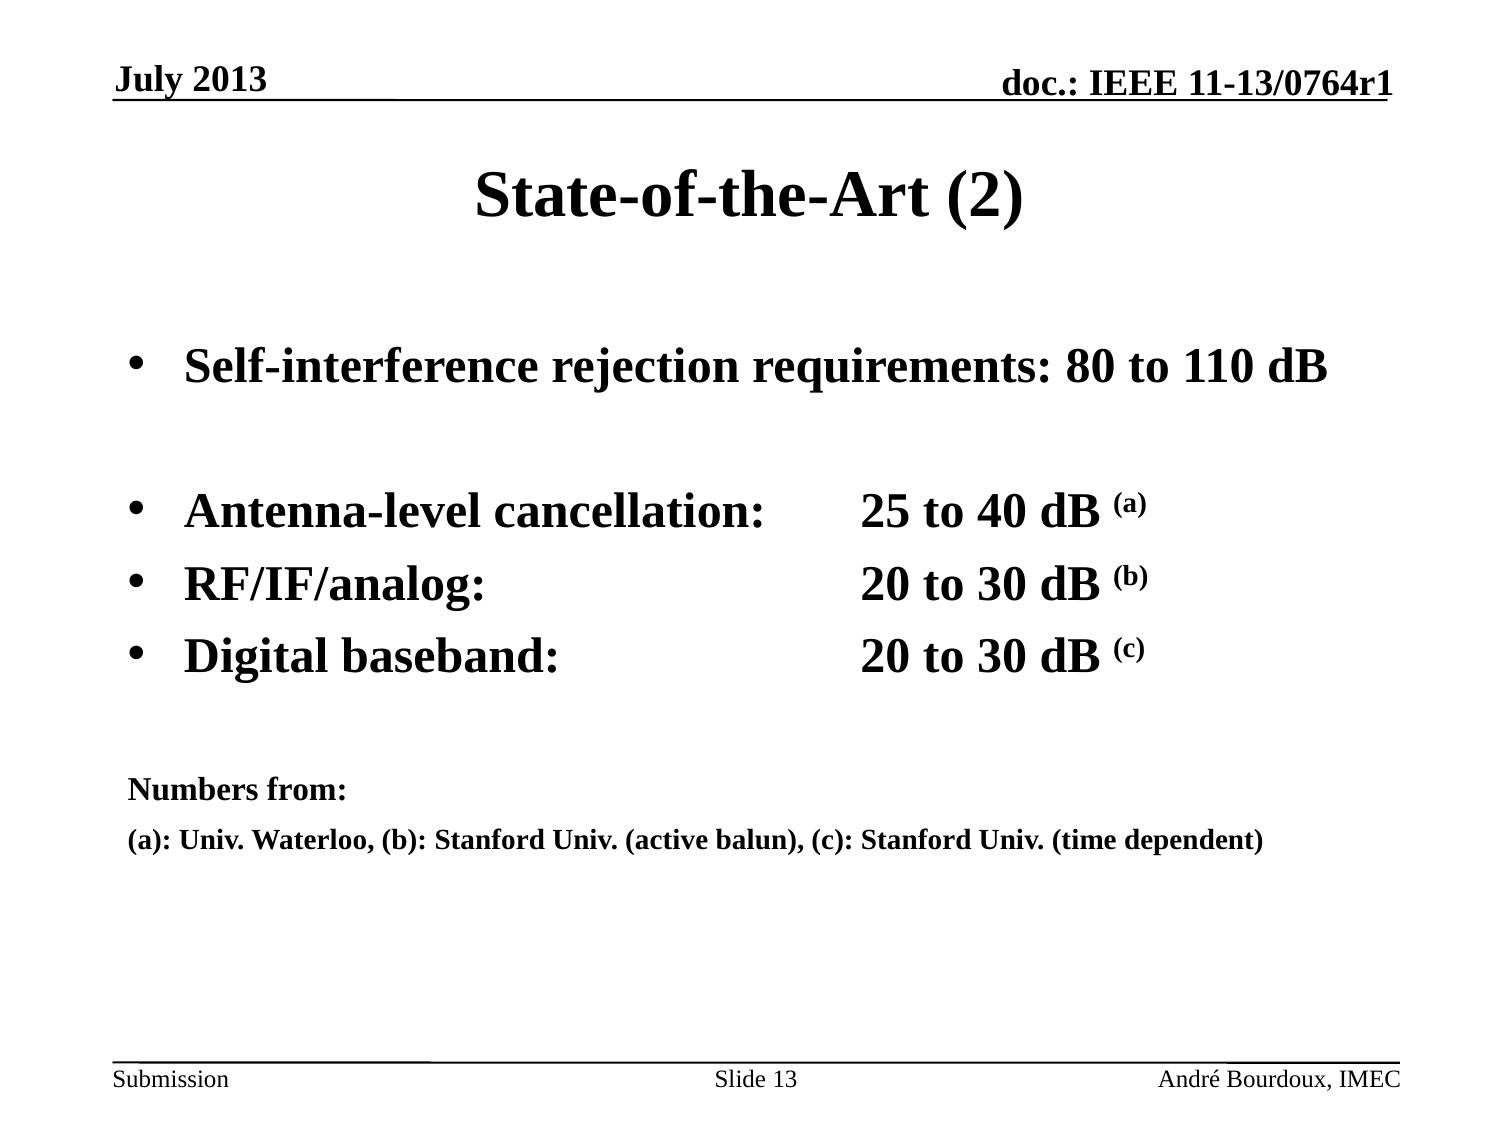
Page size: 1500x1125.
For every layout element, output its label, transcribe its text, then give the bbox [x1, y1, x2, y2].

list Self-interference rejection requirements: 80 to 110 dB Antenna-level cancellation: 25 to 40 dB (a) RF/IF/analog: 20 to 30 dB (b) Digital baseband: 20 to 30 dB (c) Numbers from: (a): Univ. Waterloo, (b): Stanford Univ. (active balun), (c): Stanford Univ. (time dependent) [112, 324, 1471, 1059]
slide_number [114, 54, 423, 100]
title State-of-the-Art (2) [112, 112, 1388, 268]
footer André Bourdoux, IMEC [878, 1061, 1402, 1093]
slide_number Slide 13 [712, 1061, 800, 1123]
